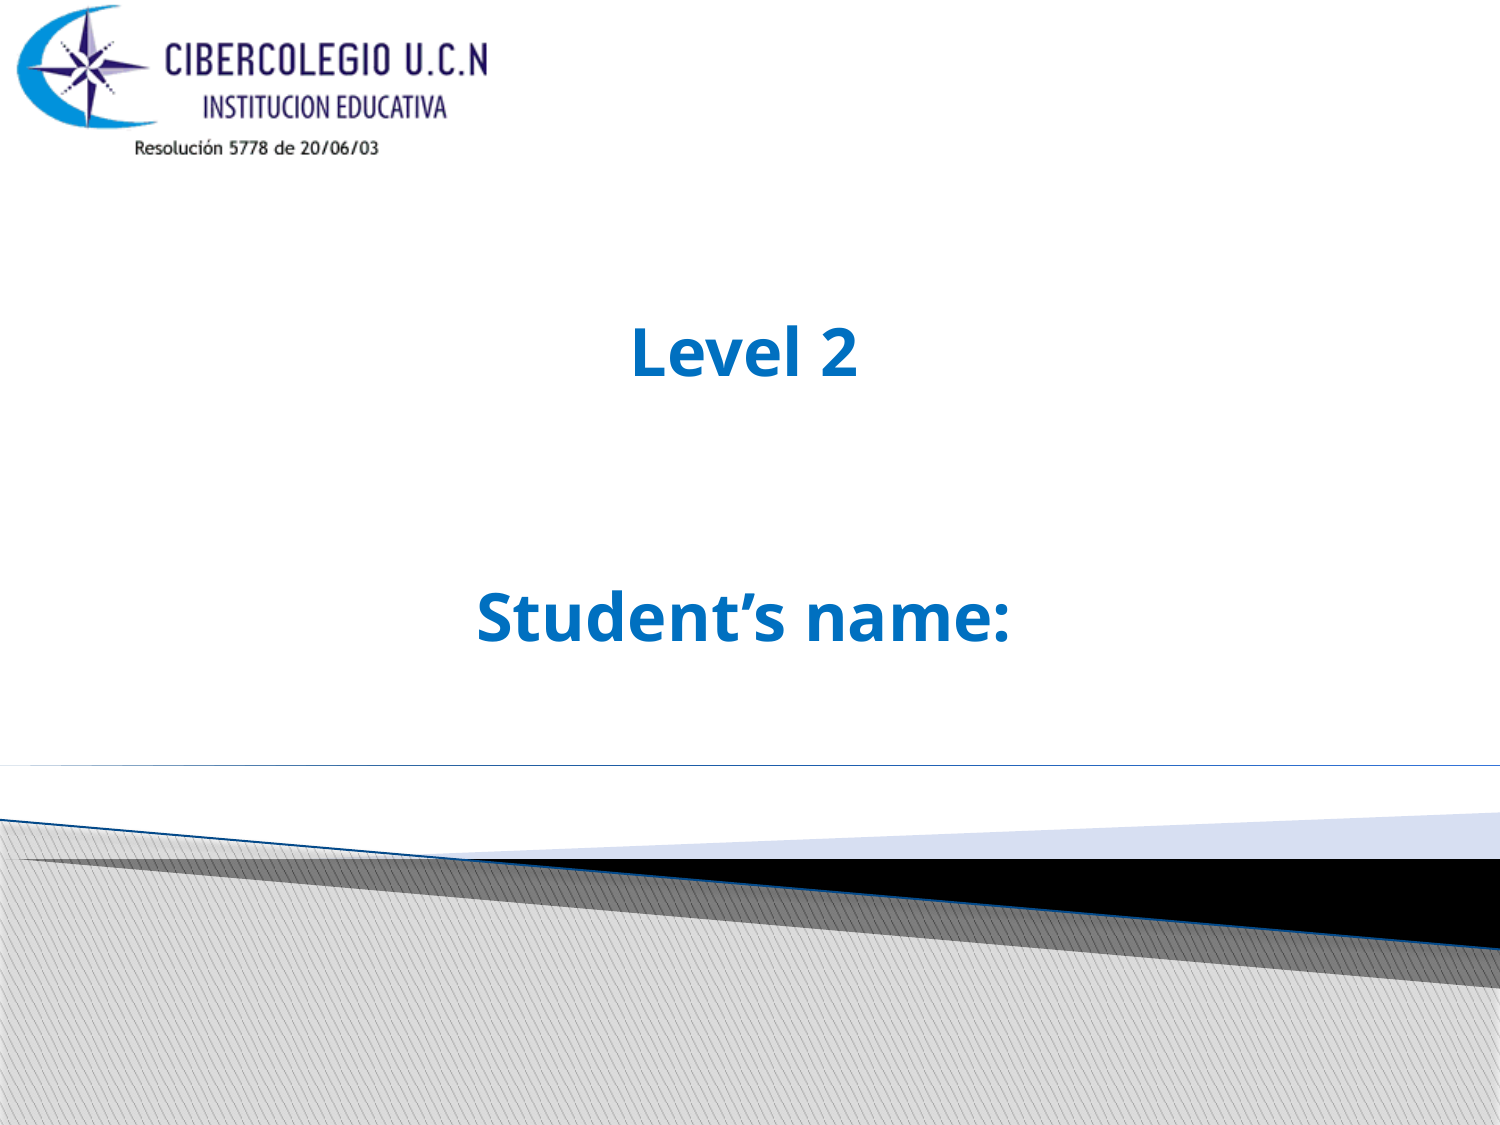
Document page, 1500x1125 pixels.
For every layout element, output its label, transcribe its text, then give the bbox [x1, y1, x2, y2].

picture [0, 0, 504, 169]
picture [5, 859, 1500, 989]
subtitle Level 2 Student’s name: [112, 302, 1388, 705]
